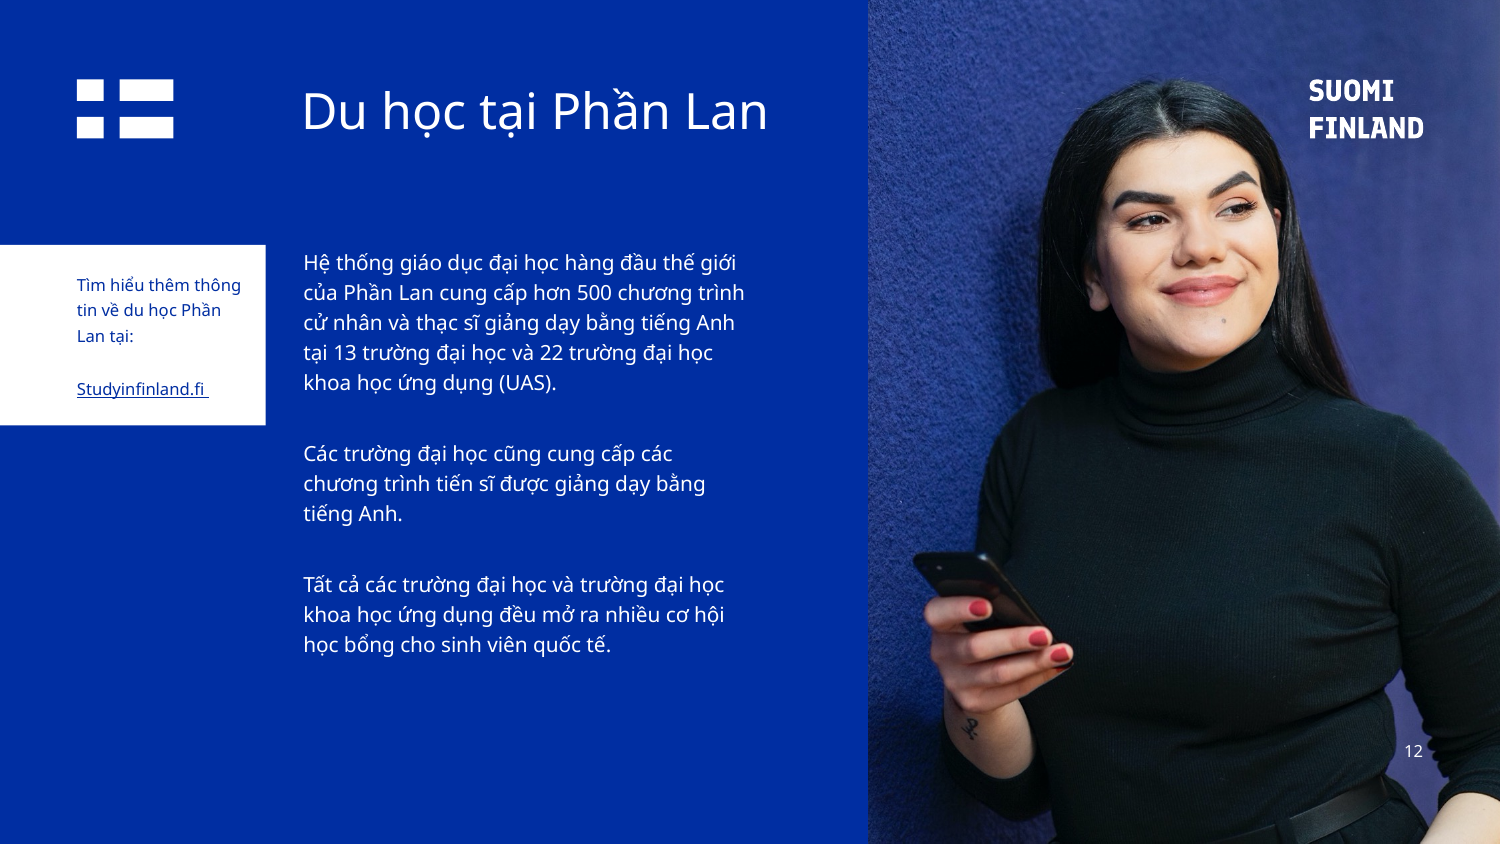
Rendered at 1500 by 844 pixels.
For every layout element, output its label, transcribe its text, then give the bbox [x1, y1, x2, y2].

title Du học tại Phần Lan [301, 79, 821, 221]
text_box Tìm hiểu thêm thông tin về du học Phần Lan tại: Studyinfinland.fi [0, 243, 268, 428]
picture [867, 0, 1500, 844]
text_box Hệ thống giáo dục đại học hàng đầu thế giới của Phần Lan cung cấp hơn 500 chương trình cử nhân và thạc sĩ giảng dạy bằng tiếng Anh tại 13 trường đại học và 22 trường đại học khoa học ứng dụng (UAS). Các trường đại học cũng cung cấp các chương trình tiến sĩ được giảng dạy bằng tiếng Anh. Tất cả các trường đại học và trường đại học khoa học ứng dụng đều mở ra nhiều cơ hội học bổng cho sinh viên quốc tế. [303, 244, 750, 718]
